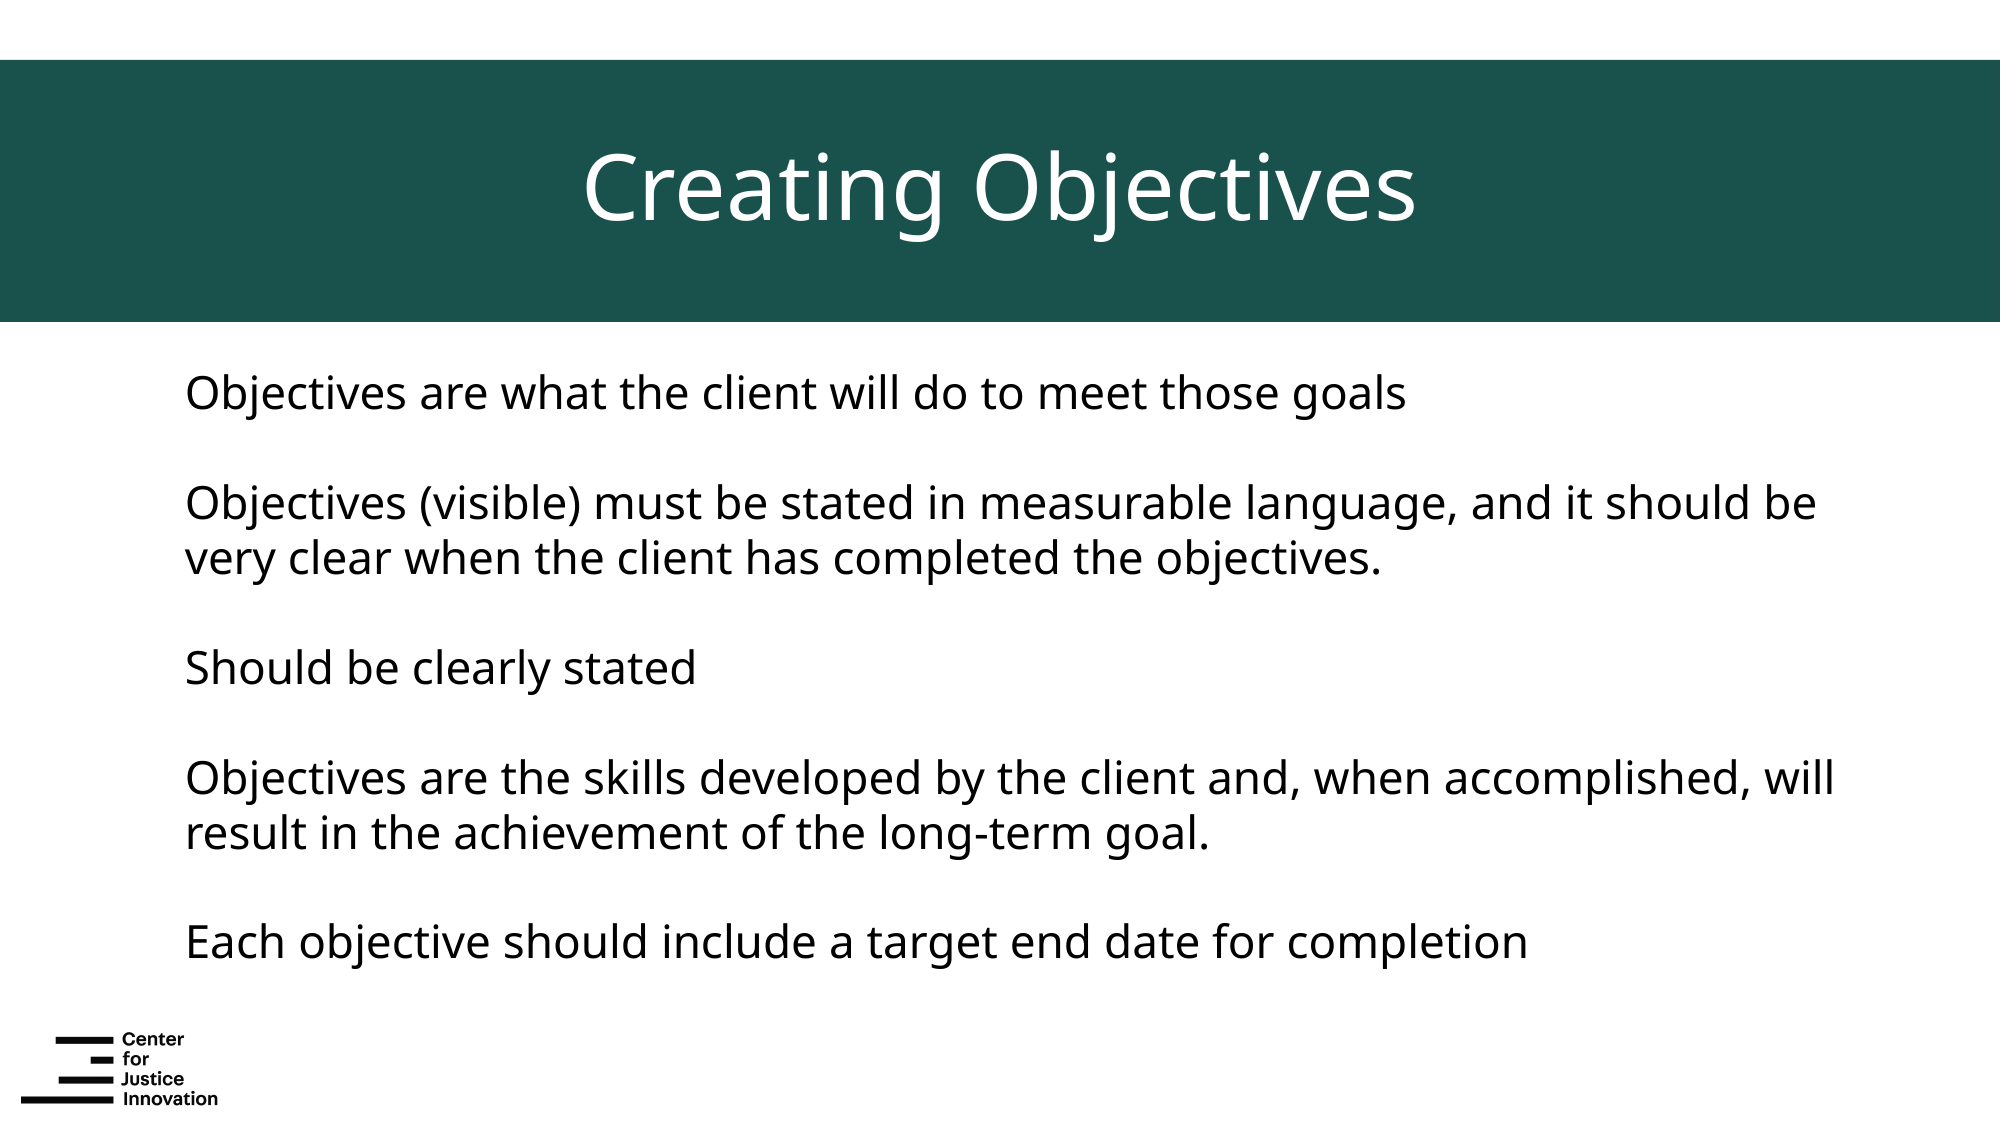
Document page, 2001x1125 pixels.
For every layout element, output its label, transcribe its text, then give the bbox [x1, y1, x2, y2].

title Creating Objectives [0, 59, 2000, 322]
text_box Objectives are what the client will do to meet those goals Objectives (visible) must be stated in measurable language, and it should be very clear when the client has completed the objectives. Should be clearly stated Objectives are the skills developed by the client and, when accomplished, will result in the achievement of the long-term goal. Each objective should include a target end date for completion [170, 356, 1877, 976]
picture [0, 1013, 238, 1125]
